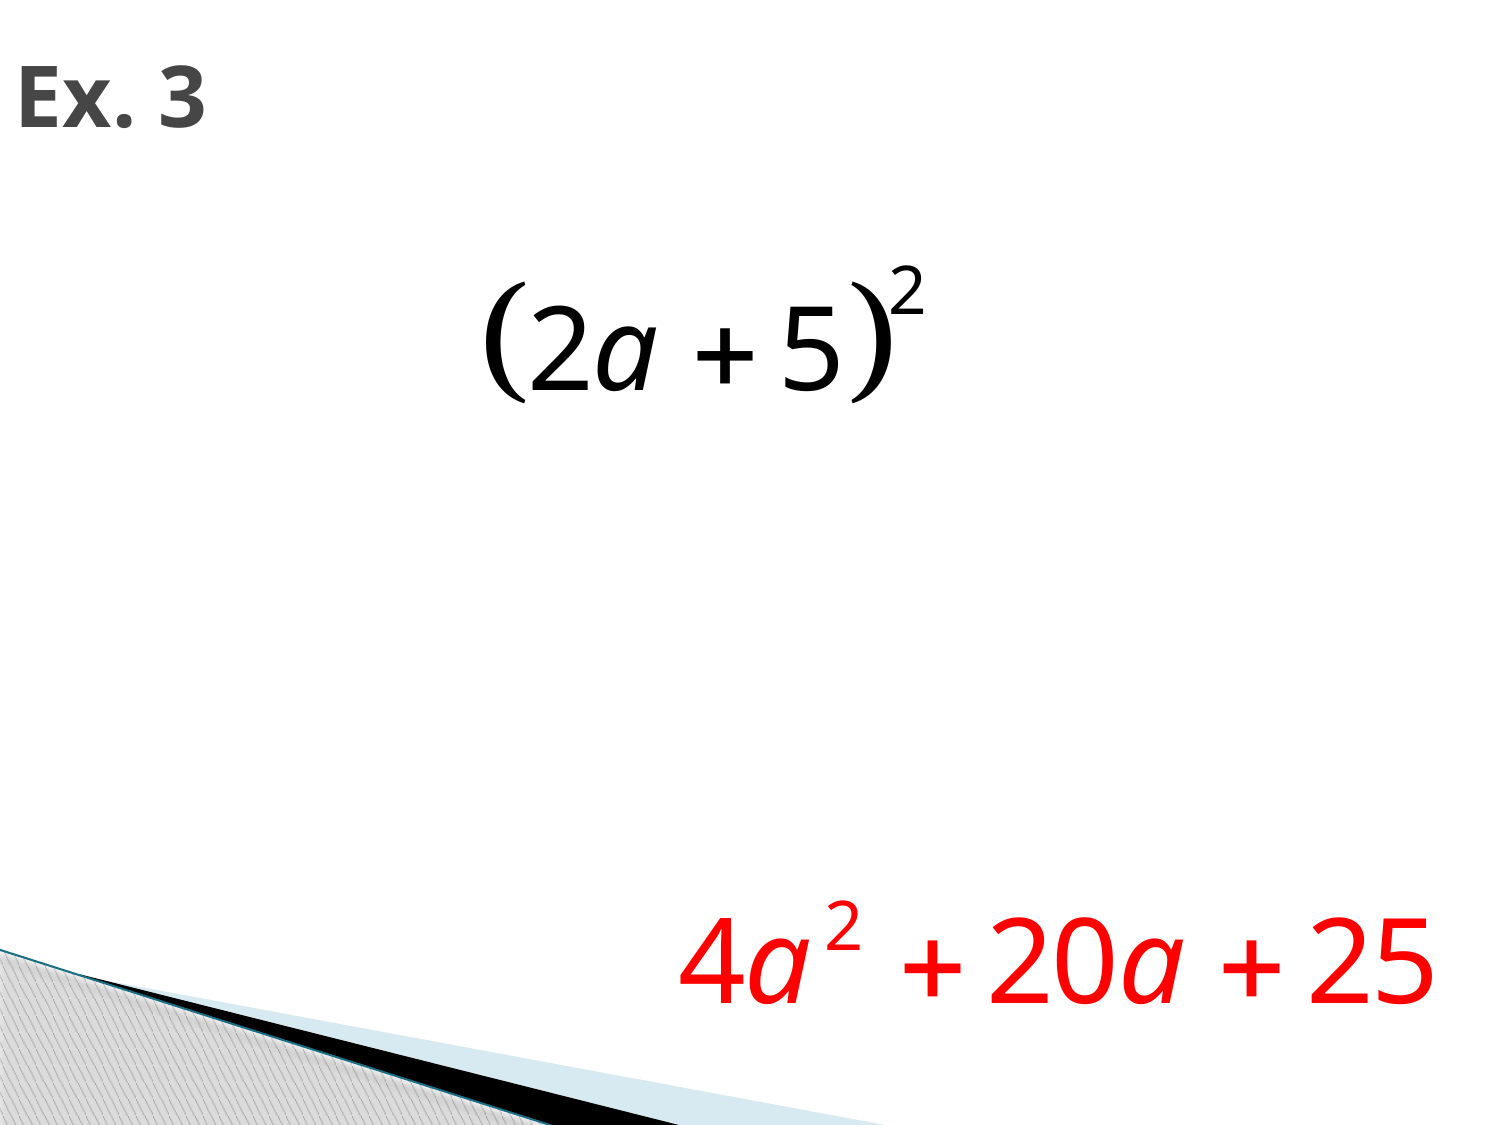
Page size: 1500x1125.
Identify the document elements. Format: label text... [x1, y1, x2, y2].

title Ex. 3 [0, 0, 1275, 188]
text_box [662, 874, 1452, 1033]
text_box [466, 235, 944, 460]
